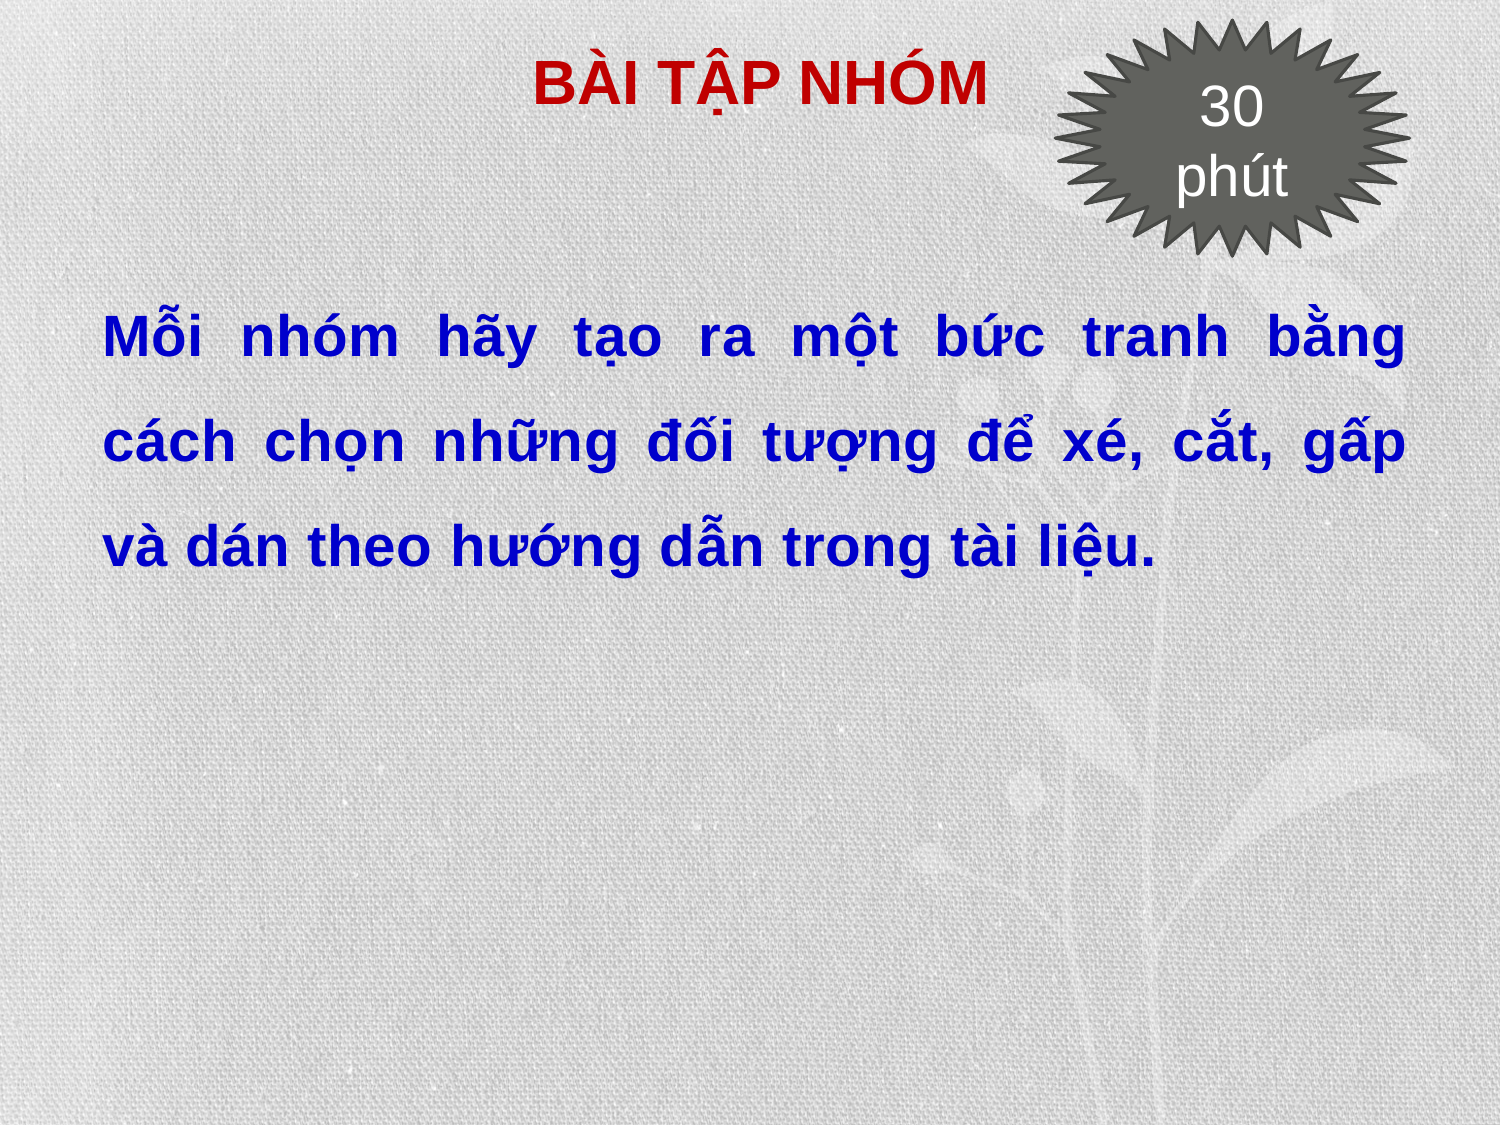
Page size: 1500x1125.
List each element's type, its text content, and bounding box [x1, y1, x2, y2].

text_box 30 phút [1053, 18, 1412, 258]
title BÀI TẬP NHÓM [112, 19, 1230, 125]
title BÀI TẬP NHÓM [1235, 19, 1410, 125]
list Mỗi nhóm hãy tạo ra một bức tranh bằng cách chọn những đối tượng để xé, cắt, gấp và dán theo hướng dẫn trong tài liệu. [87, 255, 1425, 1106]
